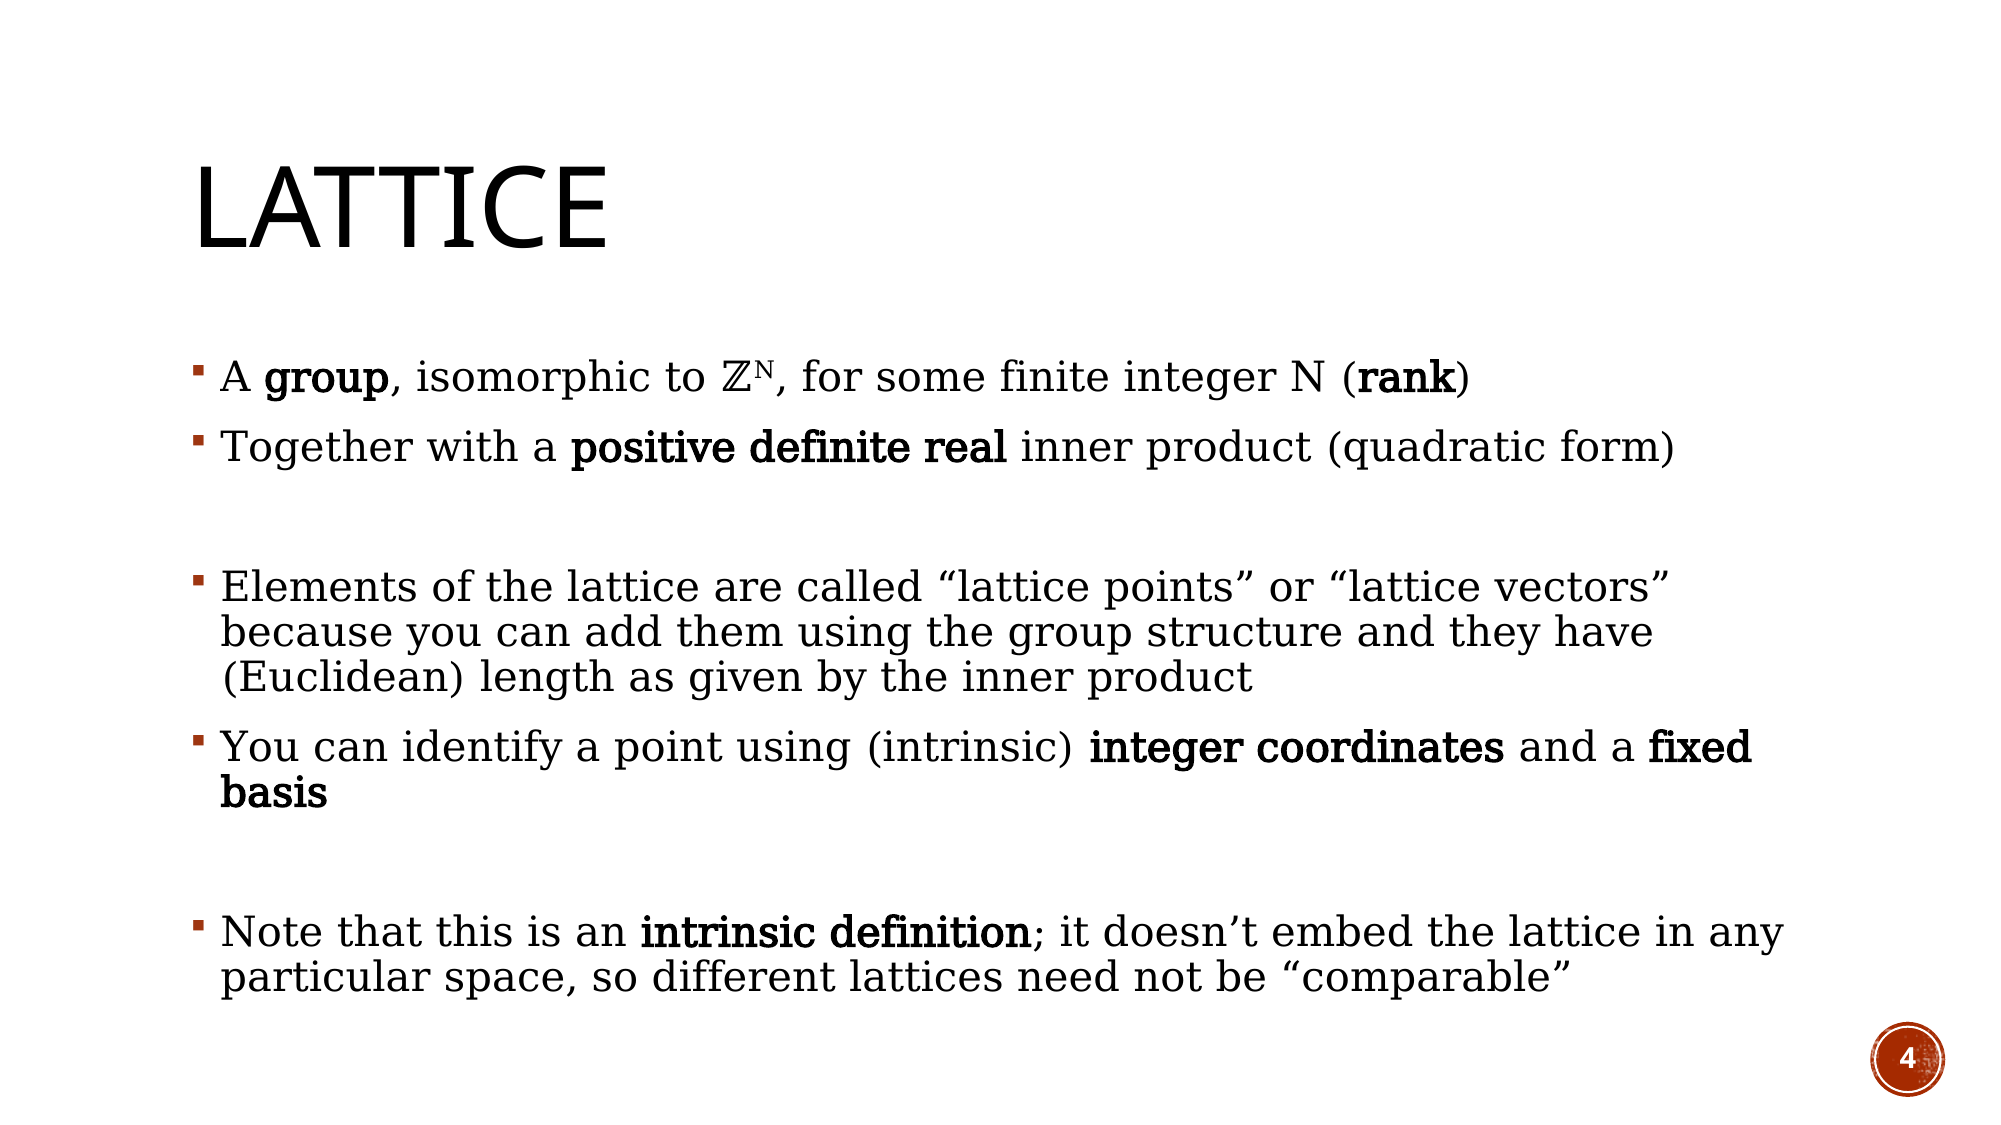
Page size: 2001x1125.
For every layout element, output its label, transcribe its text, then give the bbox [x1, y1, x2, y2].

slide_number 4 [1855, 1028, 1961, 1089]
list A group, isomorphic to ℤN, for some finite integer N (rank) Together with a positive definite real inner product (quadratic form) Elements of the lattice are called “lattice points” or “lattice vectors” because you can add them using the group structure and they have (Euclidean) length as given by the inner product You can identify a point using (intrinsic) integer coordinates and a fixed basis Note that this is an intrinsic definition; it doesn’t embed the lattice in any particular space, so different lattices need not be “comparable” [175, 348, 1826, 1013]
title Lattice [175, 79, 1826, 344]
